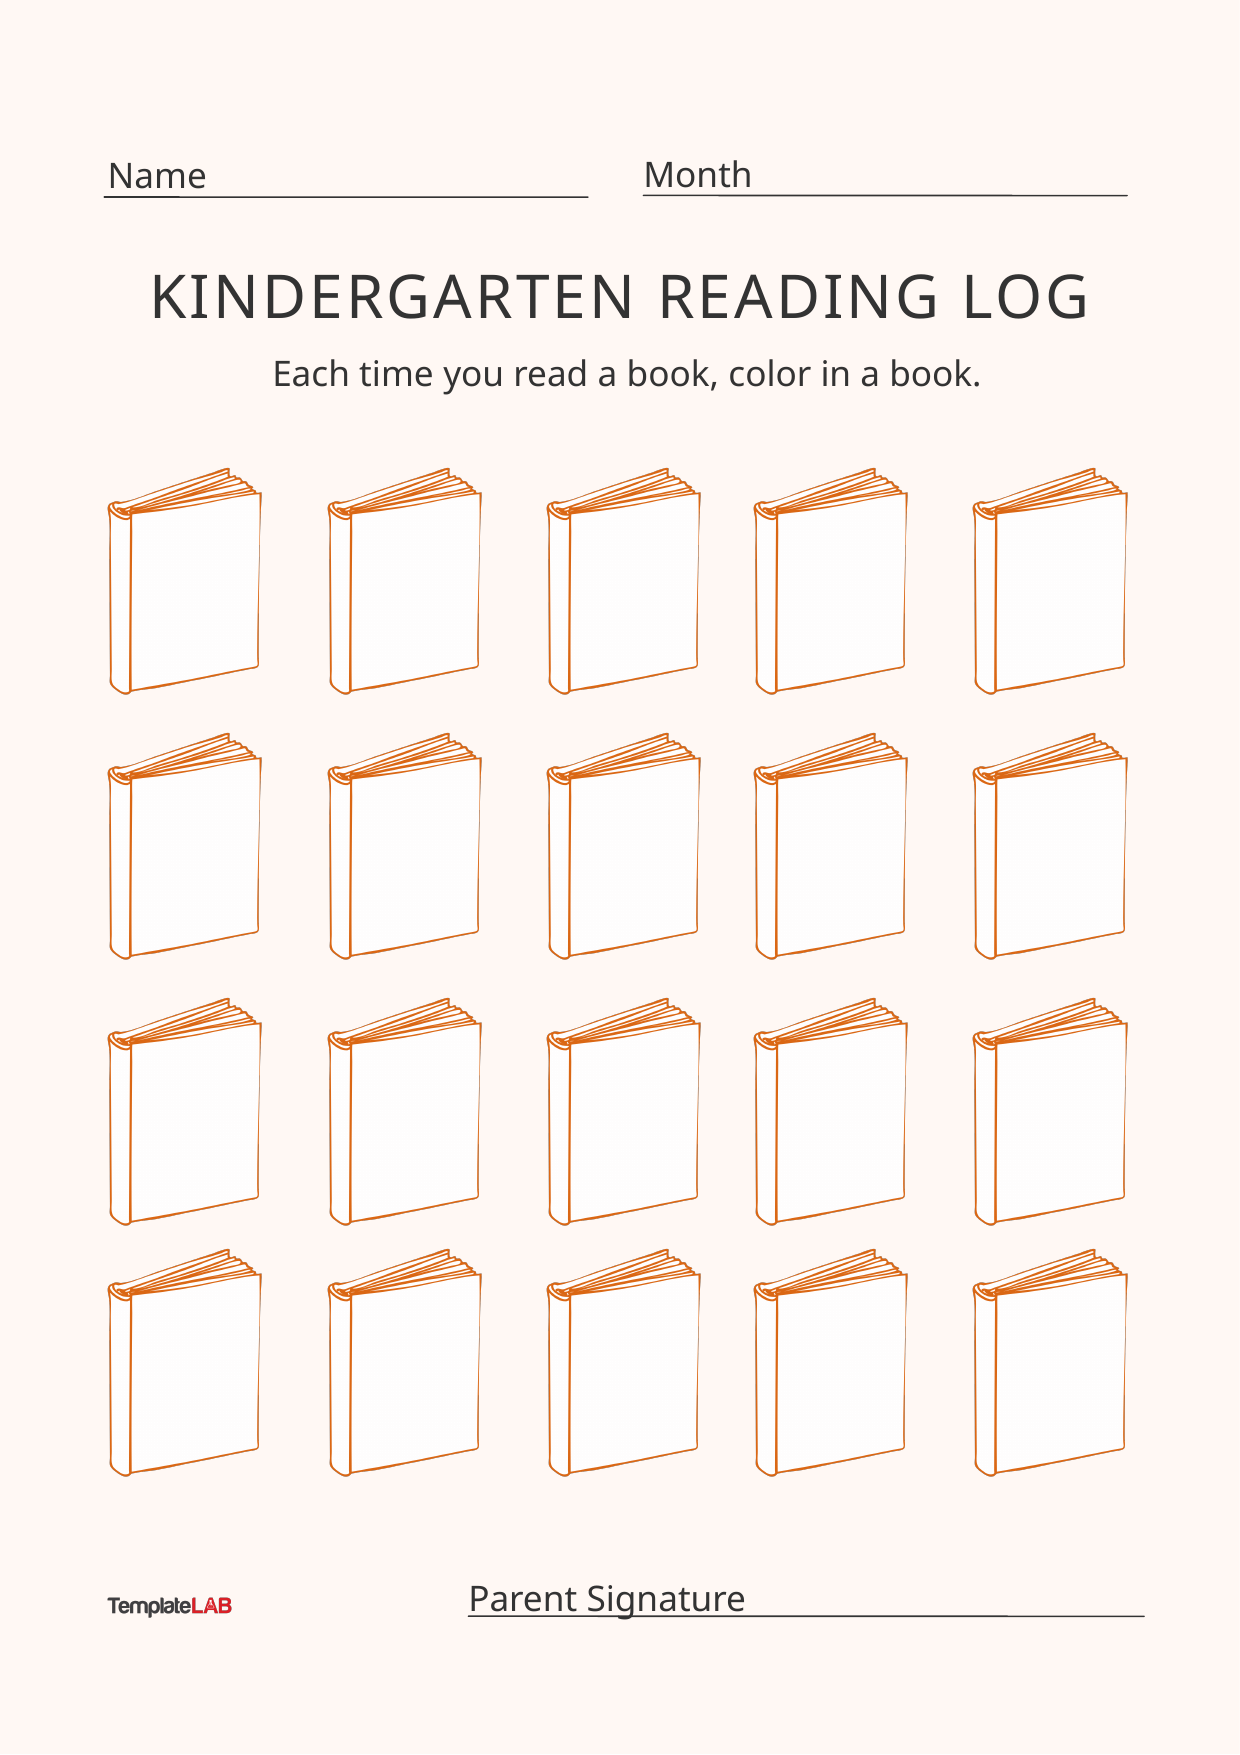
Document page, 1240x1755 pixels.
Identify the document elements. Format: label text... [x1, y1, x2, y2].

picture [107, 1596, 232, 1618]
picture [544, 465, 701, 696]
picture [105, 996, 262, 1227]
picture [970, 465, 1128, 696]
picture [751, 465, 909, 696]
picture [970, 996, 1128, 1227]
picture [544, 996, 701, 1227]
picture [324, 996, 482, 1227]
picture [544, 730, 701, 961]
picture [970, 1247, 1128, 1478]
text_box Name [107, 156, 253, 196]
picture [751, 996, 909, 1227]
text_box KINDERGARTEN READING LOG [49, 256, 1191, 331]
picture [105, 1247, 262, 1478]
picture [324, 465, 482, 696]
picture [324, 730, 482, 961]
picture [105, 730, 262, 961]
picture [751, 1247, 909, 1478]
picture [105, 465, 262, 696]
picture [324, 1247, 482, 1478]
picture [544, 1247, 701, 1478]
picture [970, 730, 1128, 961]
picture [751, 730, 909, 961]
text_box Each time you read a book, color in a book. [64, 354, 1191, 394]
text_box Parent Signature [468, 1578, 778, 1619]
text_box Month [643, 154, 886, 195]
